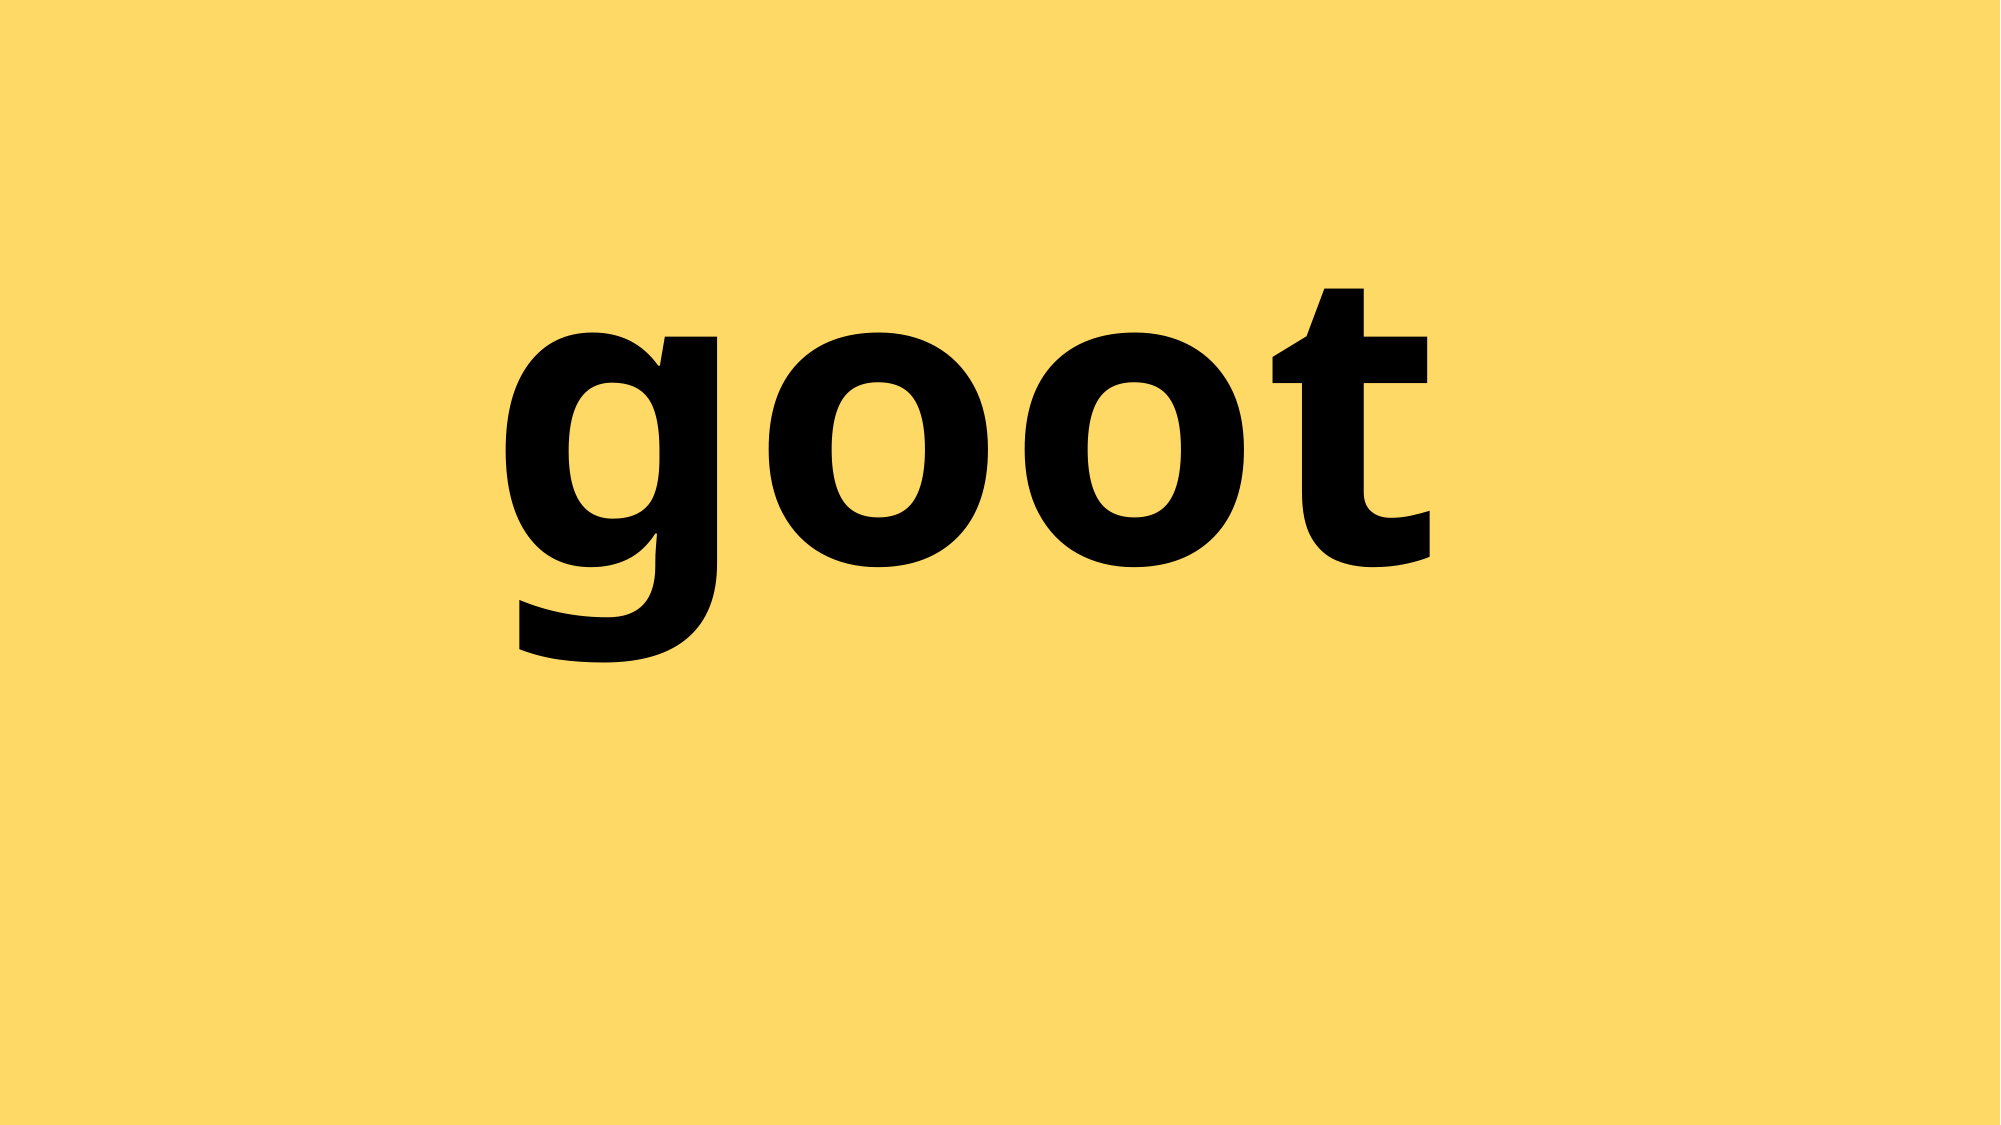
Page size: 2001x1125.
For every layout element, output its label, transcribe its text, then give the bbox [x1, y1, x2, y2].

title goot [182, 231, 1749, 661]
